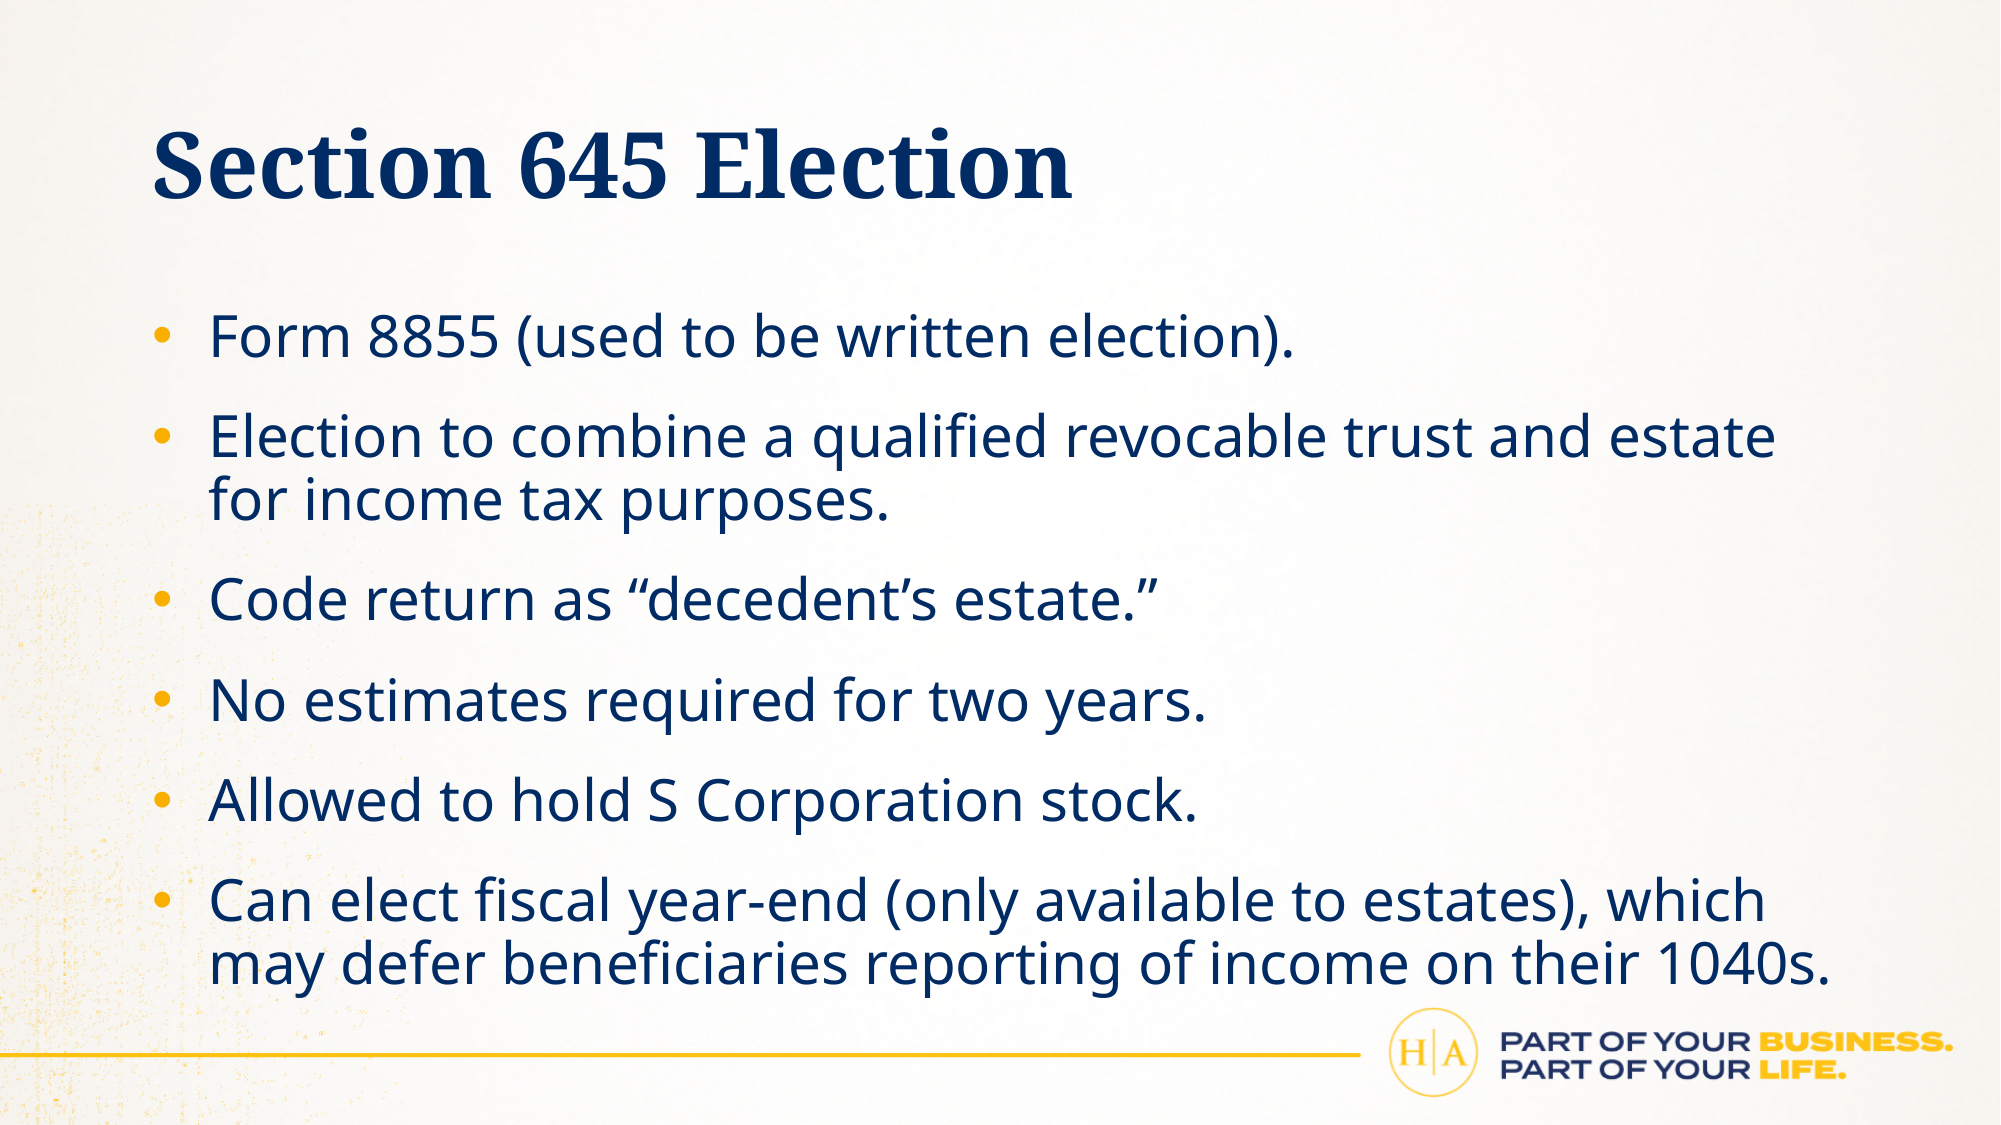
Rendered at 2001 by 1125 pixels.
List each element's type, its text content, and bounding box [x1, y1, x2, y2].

list Form 8855 (used to be written election). Election to combine a qualified revocable trust and estate for income tax purposes. Code return as “decedent’s estate.” No estimates required for two years. Allowed to hold S Corporation stock. Can elect fiscal year-end (only available to estates), which may defer beneficiaries reporting of income on their 1040s. [137, 299, 1863, 1014]
picture [0, 0, 2001, 1125]
title Section 645 Election [137, 59, 1863, 278]
